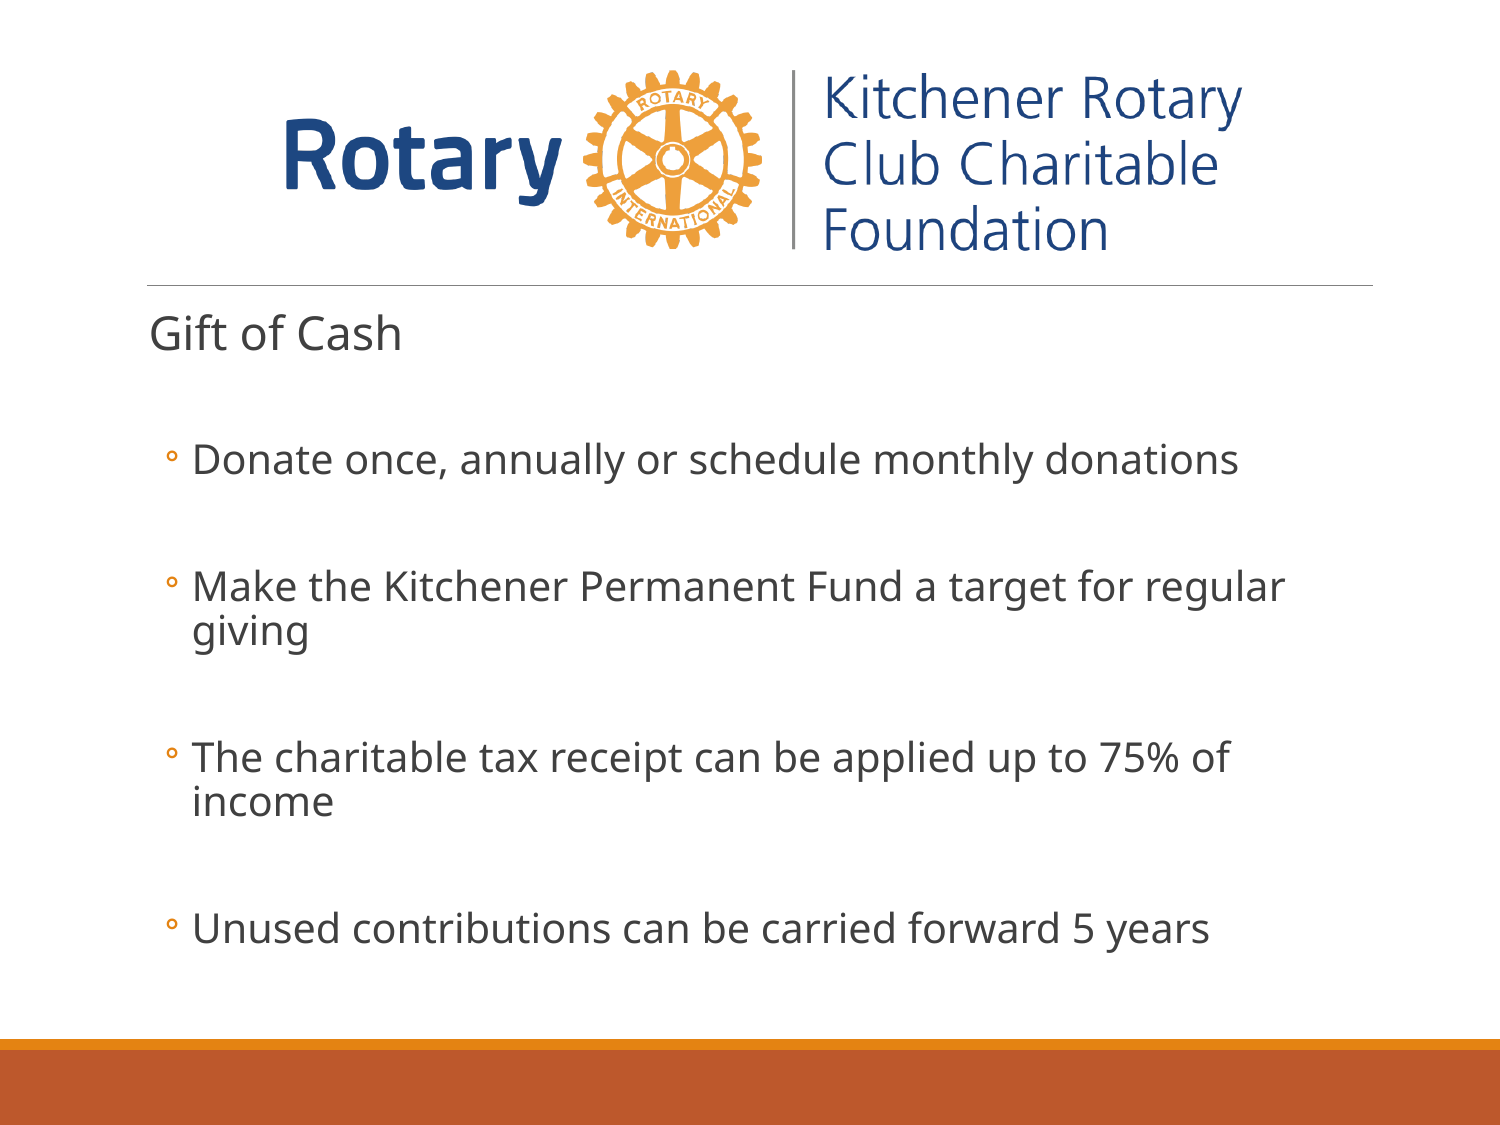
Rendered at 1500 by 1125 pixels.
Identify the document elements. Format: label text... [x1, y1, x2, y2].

list Gift of Cash Donate once, annually or schedule monthly donations Make the Kitchener Permanent Fund a target for regular giving The charitable tax receipt can be applied up to 75% of income Unused contributions can be carried forward 5 years [135, 302, 1373, 963]
picture [123, 0, 1299, 403]
